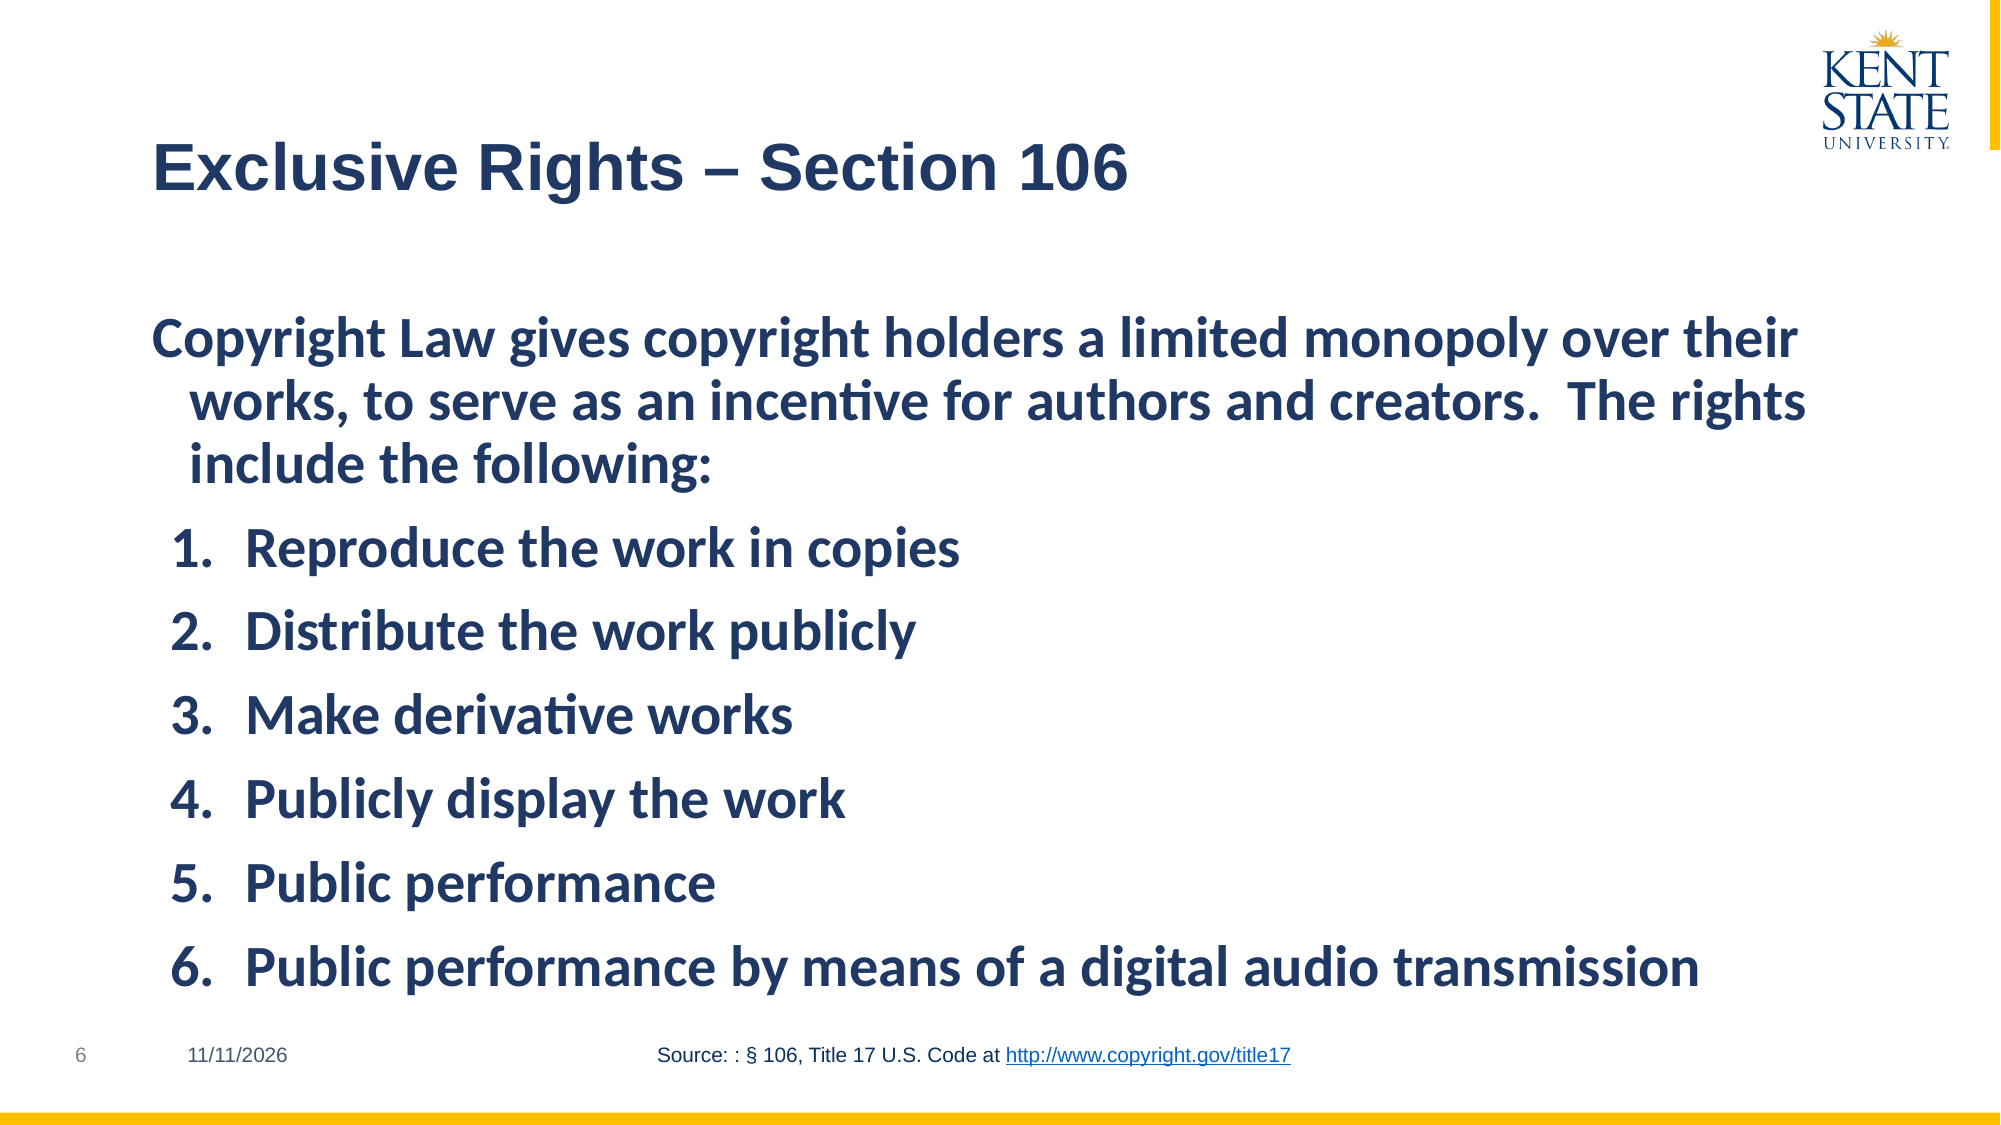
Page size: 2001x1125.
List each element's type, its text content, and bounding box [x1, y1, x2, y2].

title Exclusive Rights – Section 106 [137, 59, 1863, 278]
footer Source: : § 106, Title 17 U.S. Code at http://www.copyright.gov/title17 [337, 1024, 1611, 1085]
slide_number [137, 1024, 337, 1085]
list Copyright Law gives copyright holders a limited monopoly over their works, to serve as an incentive for authors and creators. The rights include the following: Reproduce the work in copies Distribute the work publicly Make derivative works Publicly display the work Public performance Public performance by means of a digital audio transmission [137, 299, 1863, 1014]
